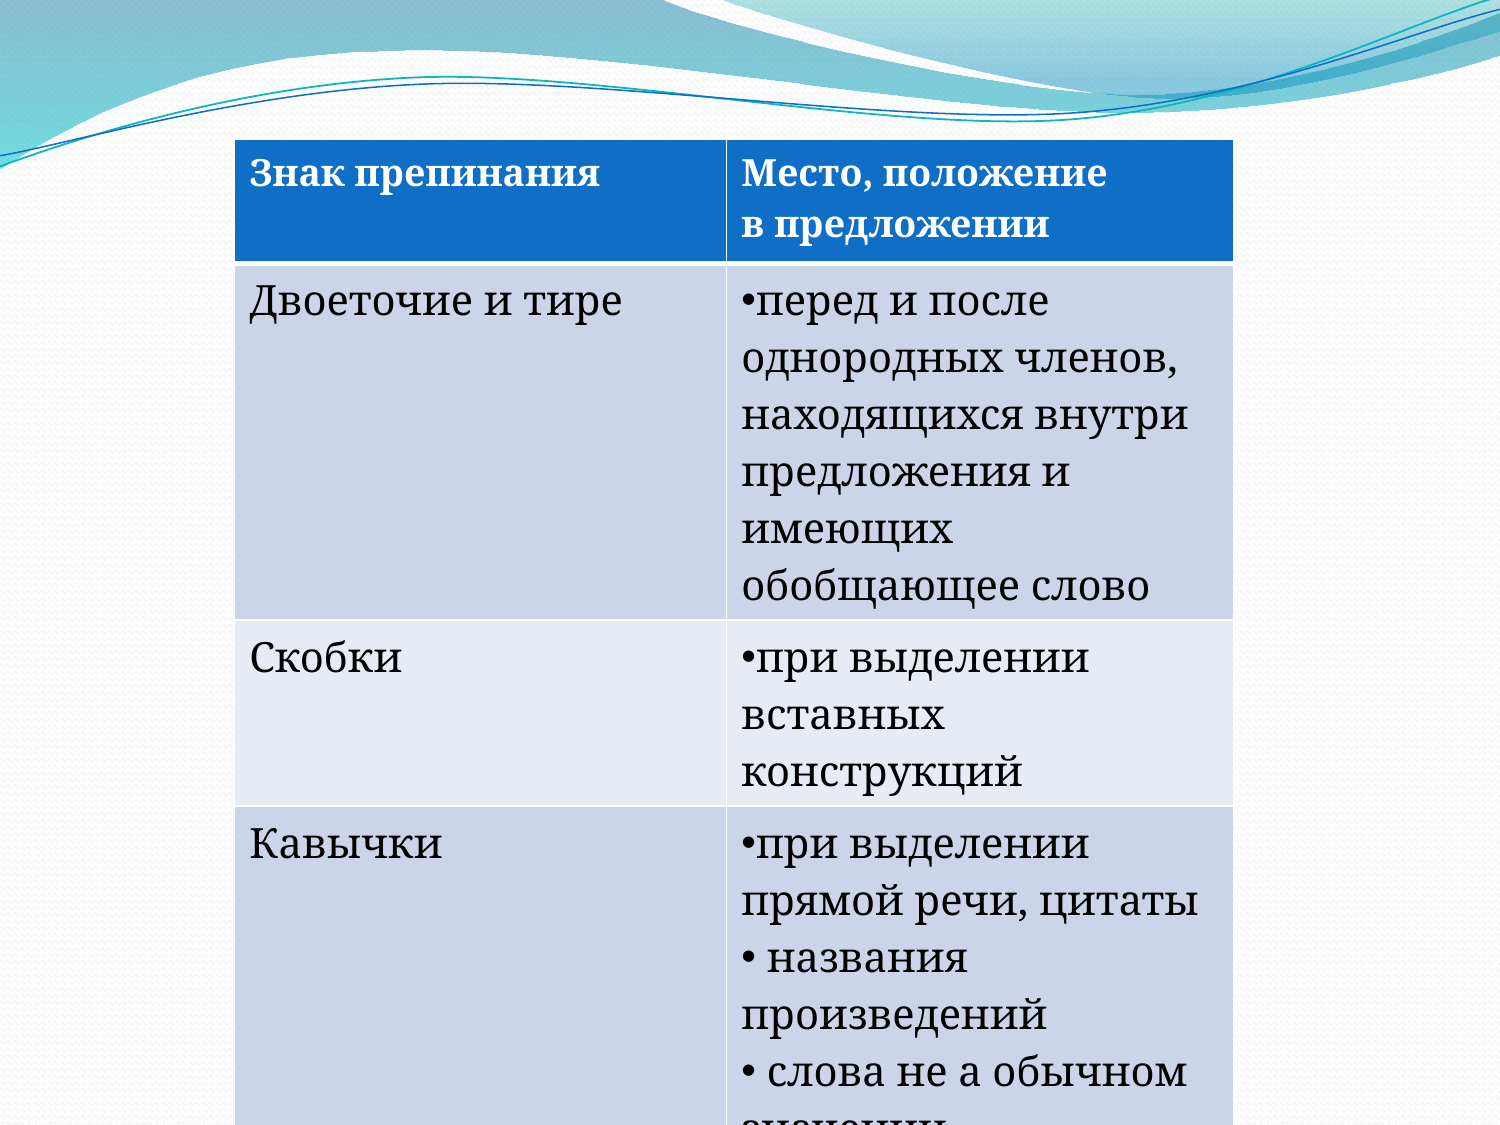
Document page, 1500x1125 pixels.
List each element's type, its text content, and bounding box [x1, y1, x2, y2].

table_cell при выделении прямой речи, цитаты названия произведений слова не а обычном значении [727, 807, 1233, 1125]
table_cell перед и после однородных членов, находящихся внутри предложения и имеющих обобщающее слово [727, 266, 1233, 619]
table_cell Кавычки [235, 807, 726, 1125]
table_cell Двоеточие и тире [235, 266, 726, 619]
table_cell при выделении вставных конструкций [727, 621, 1233, 805]
table_cell Скобки [235, 621, 726, 805]
table_header Знак препинания [235, 140, 726, 261]
table_header Место, положение в предложении [727, 140, 1233, 261]
